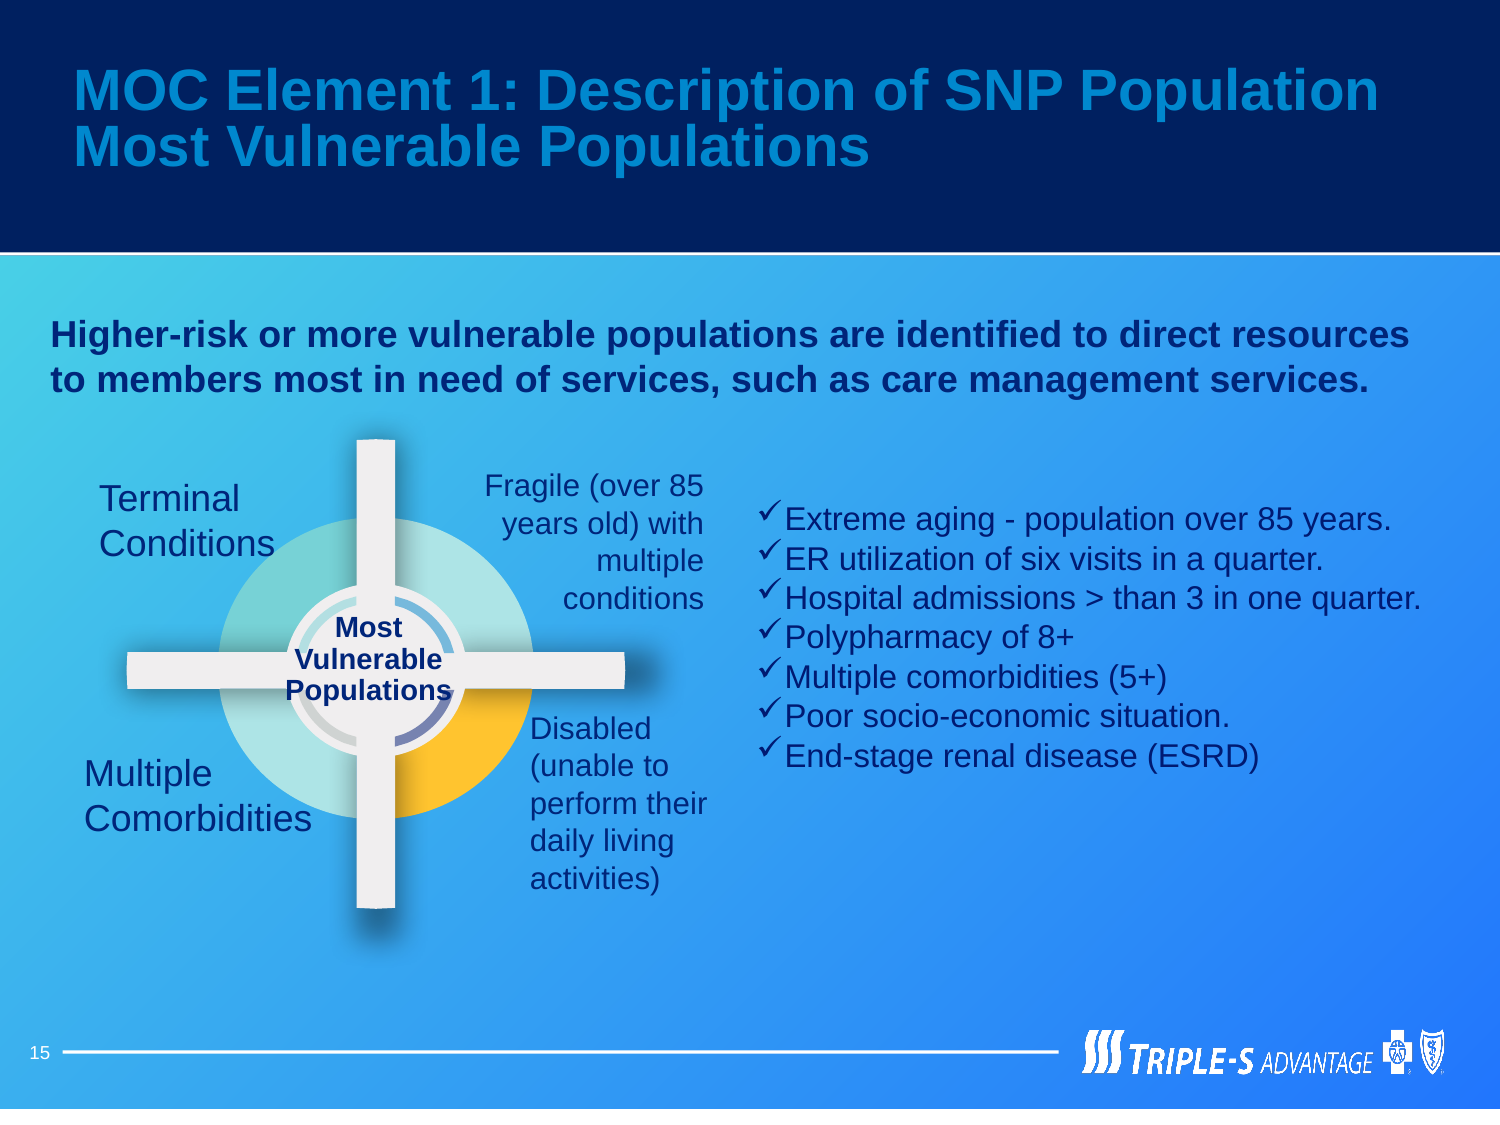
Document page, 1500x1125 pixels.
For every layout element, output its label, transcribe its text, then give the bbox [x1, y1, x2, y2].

list Extreme aging - population over 85 years. ER utilization of six visits in a quarter. Hospital admissions > than 3 in one quarter. Polypharmacy of 8+ Multiple comorbidities (5+) Poor socio-economic situation. End-stage renal disease (ESRD) [776, 492, 1469, 868]
title MOC Element 1: Description of SNP Population Most Vulnerable Populations [62, 63, 1500, 179]
picture [0, 1109, 1500, 1125]
picture [1081, 1029, 1445, 1087]
slide_number 15 [14, 1022, 70, 1082]
text_box Higher-risk or more vulnerable populations are identified to direct resources to members most in need of services, such as care management services. [34, 302, 1428, 440]
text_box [68, 438, 776, 910]
